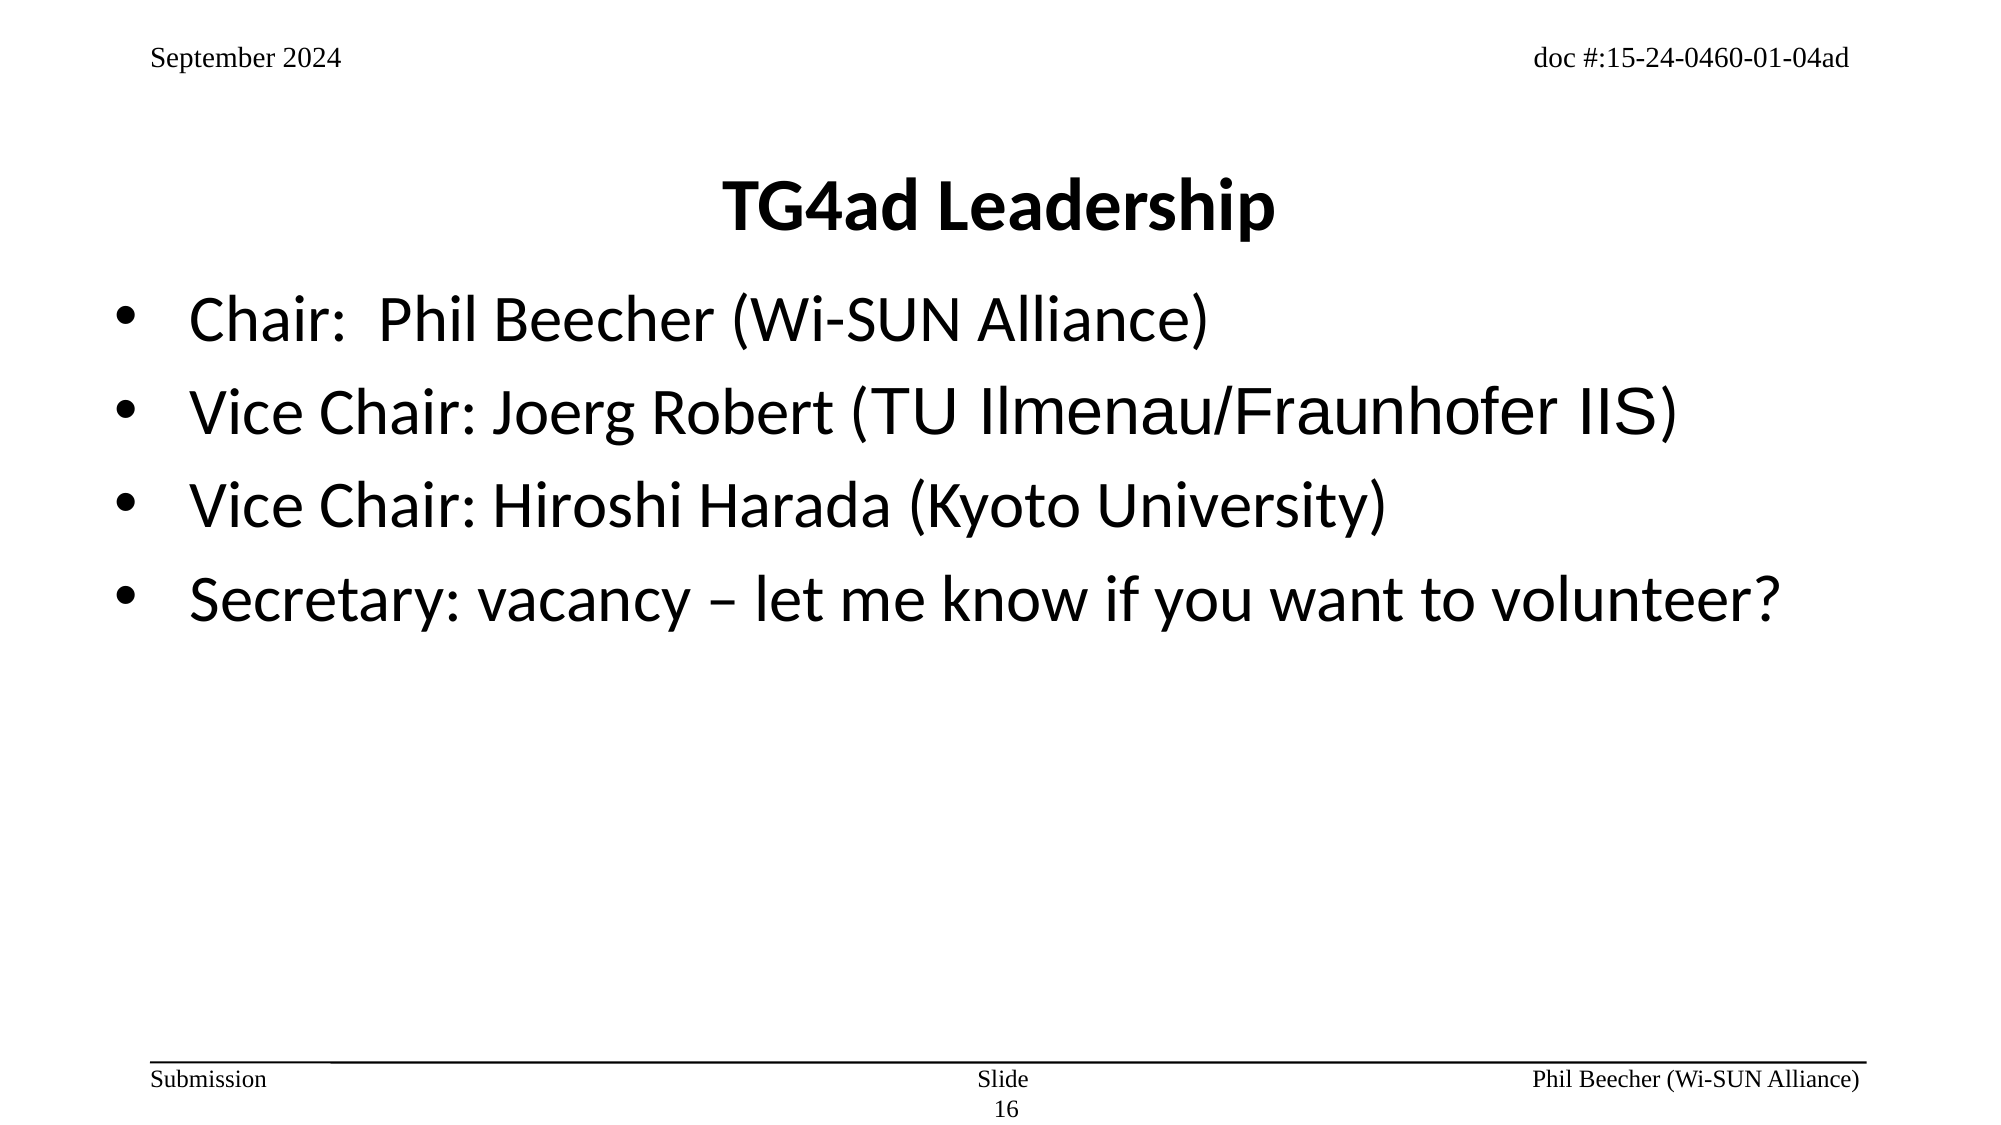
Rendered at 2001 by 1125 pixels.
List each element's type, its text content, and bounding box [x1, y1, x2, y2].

title TG4ad Leadership [150, 112, 1850, 267]
slide_number Slide 16 [970, 1061, 1042, 1093]
list Chair: Phil Beecher (Wi-SUN Alliance) Vice Chair: Joerg Robert (TU Ilmenau/Fraunhofer IIS) Vice Chair: Hiroshi Harada (Kyoto University) Secretary: vacancy – let me know if you want to volunteer? [99, 267, 1850, 1024]
footer Phil Beecher (Wi-SUN Alliance) [1362, 1062, 1875, 1093]
